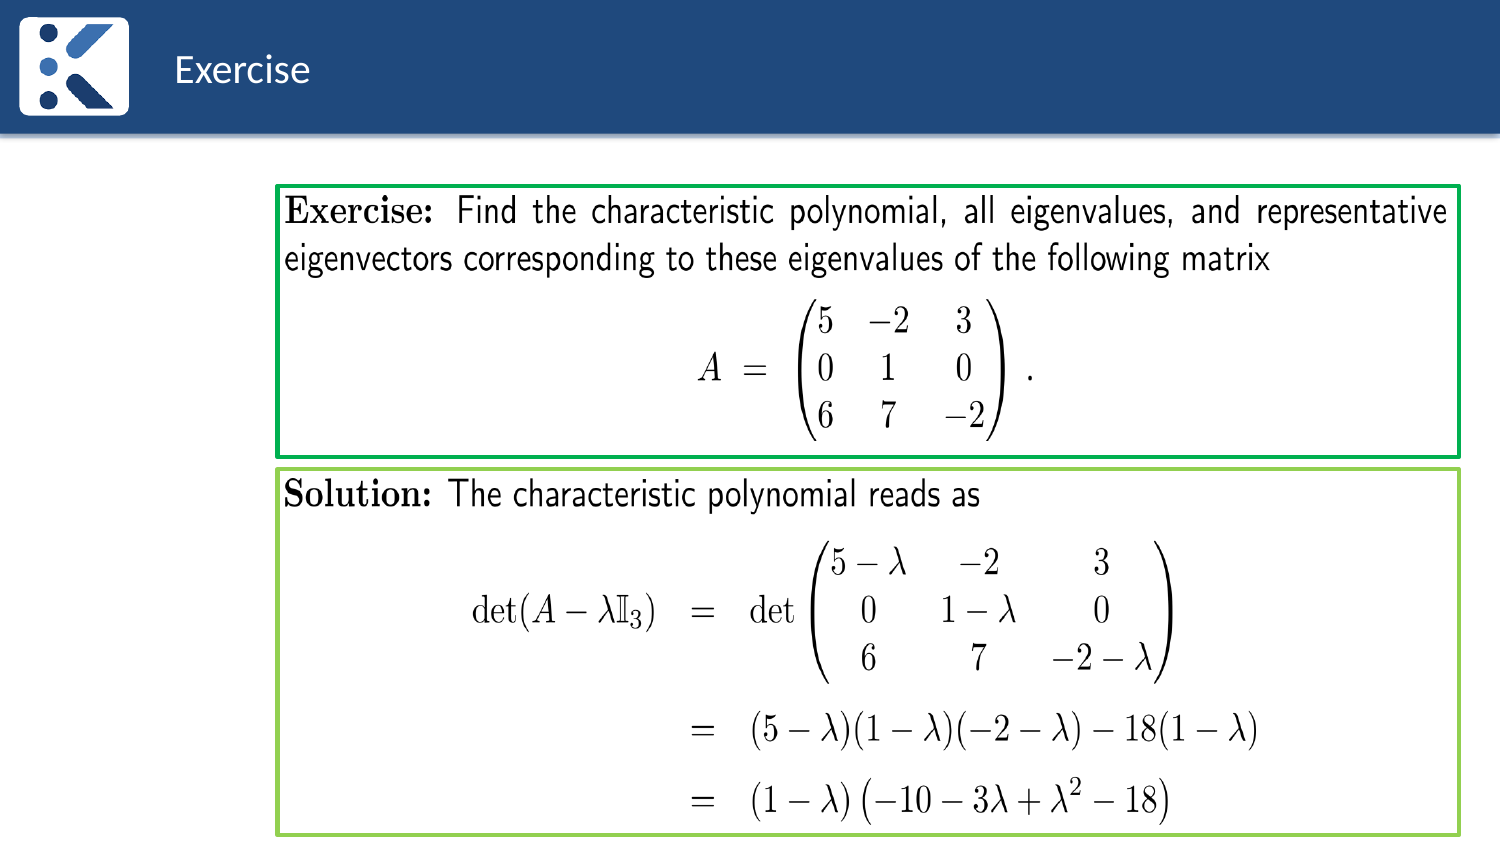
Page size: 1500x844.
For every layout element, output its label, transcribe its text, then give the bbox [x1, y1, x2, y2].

picture [285, 194, 1446, 441]
title Exercise [159, 8, 1483, 126]
picture [285, 478, 1256, 826]
text_box [275, 467, 1461, 837]
text_box [275, 184, 1461, 459]
picture [27, 18, 122, 115]
